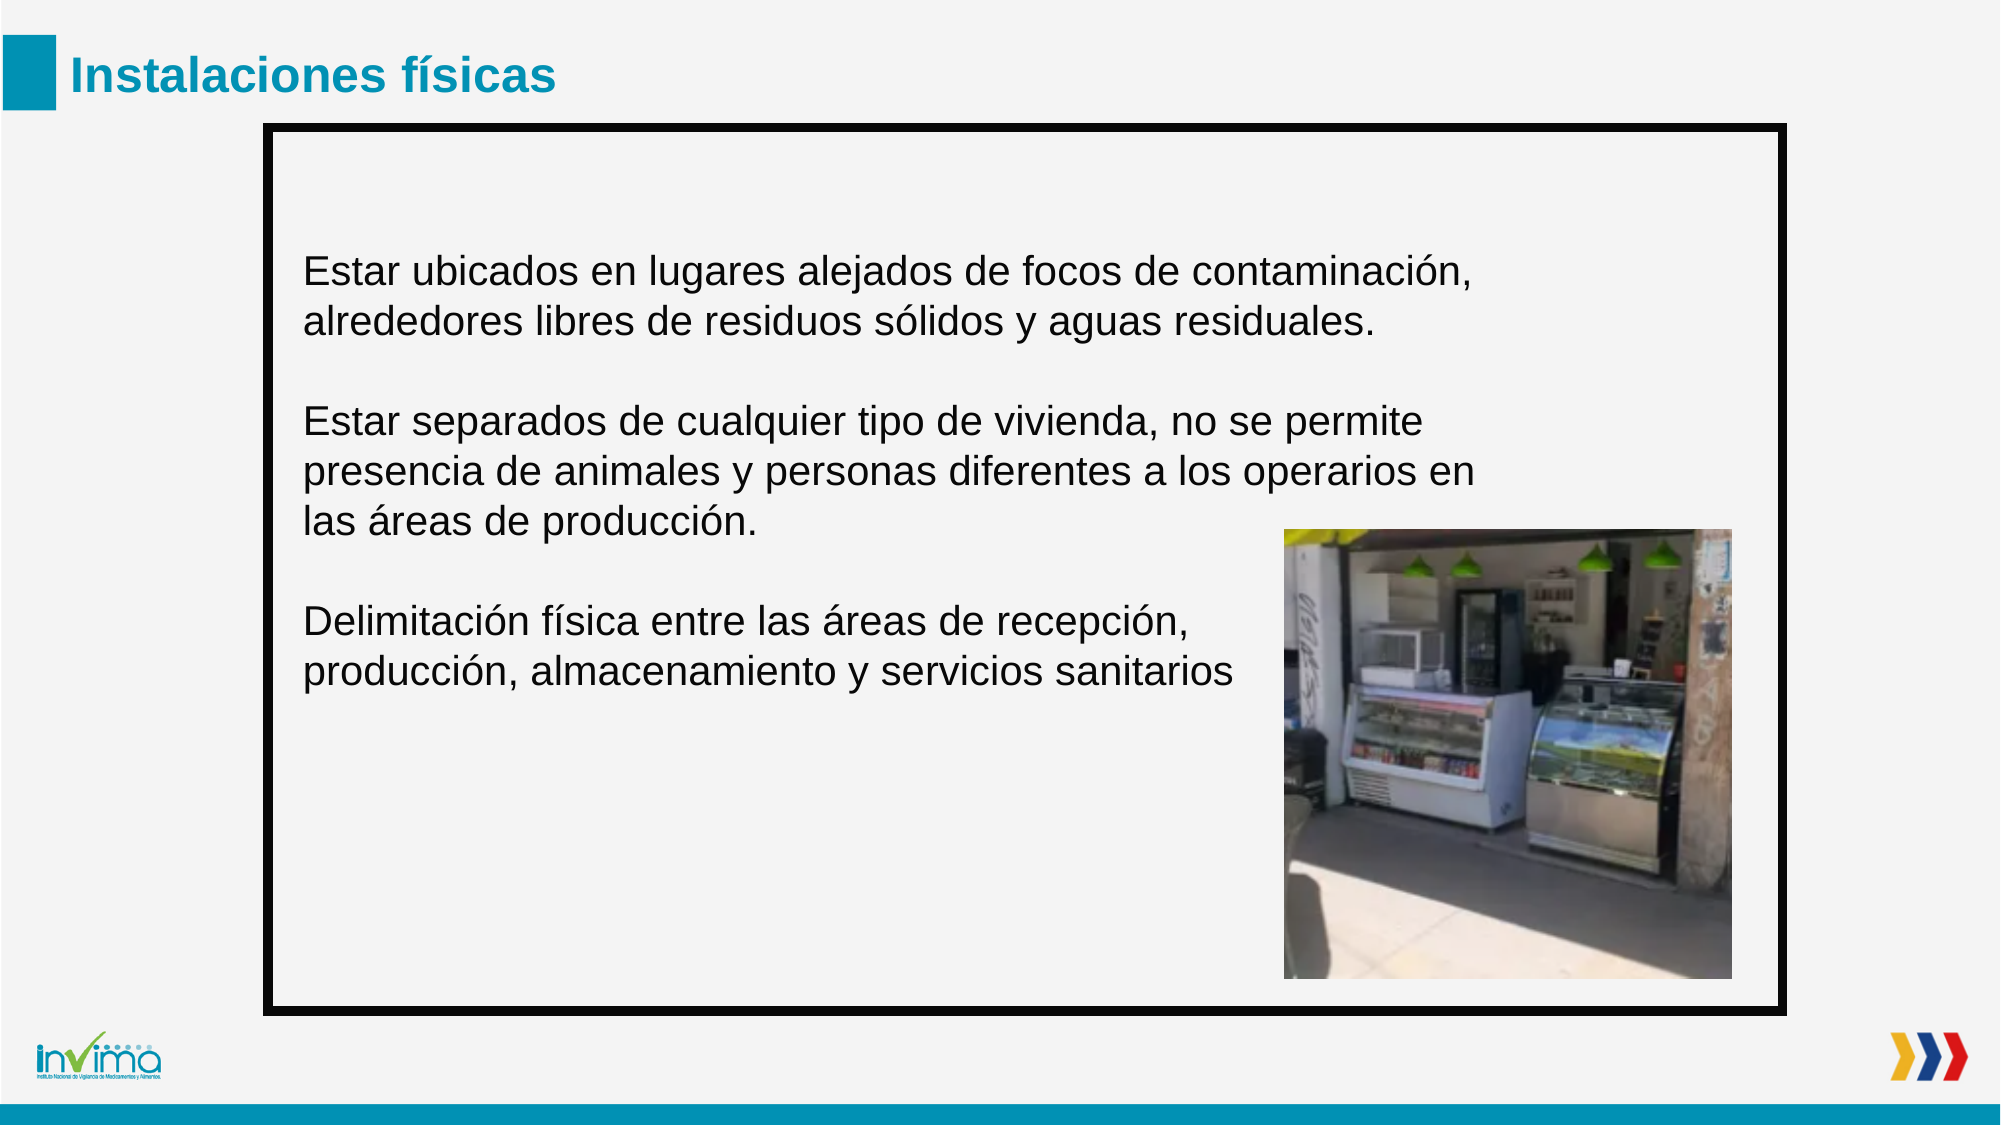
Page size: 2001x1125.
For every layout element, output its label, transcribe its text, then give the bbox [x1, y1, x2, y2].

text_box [79, 941, 1971, 1084]
text_box [267, 126, 1783, 941]
text_box Instalaciones físicas [55, 34, 1718, 111]
picture [0, 0, 2001, 1104]
text_box [2, 34, 57, 112]
